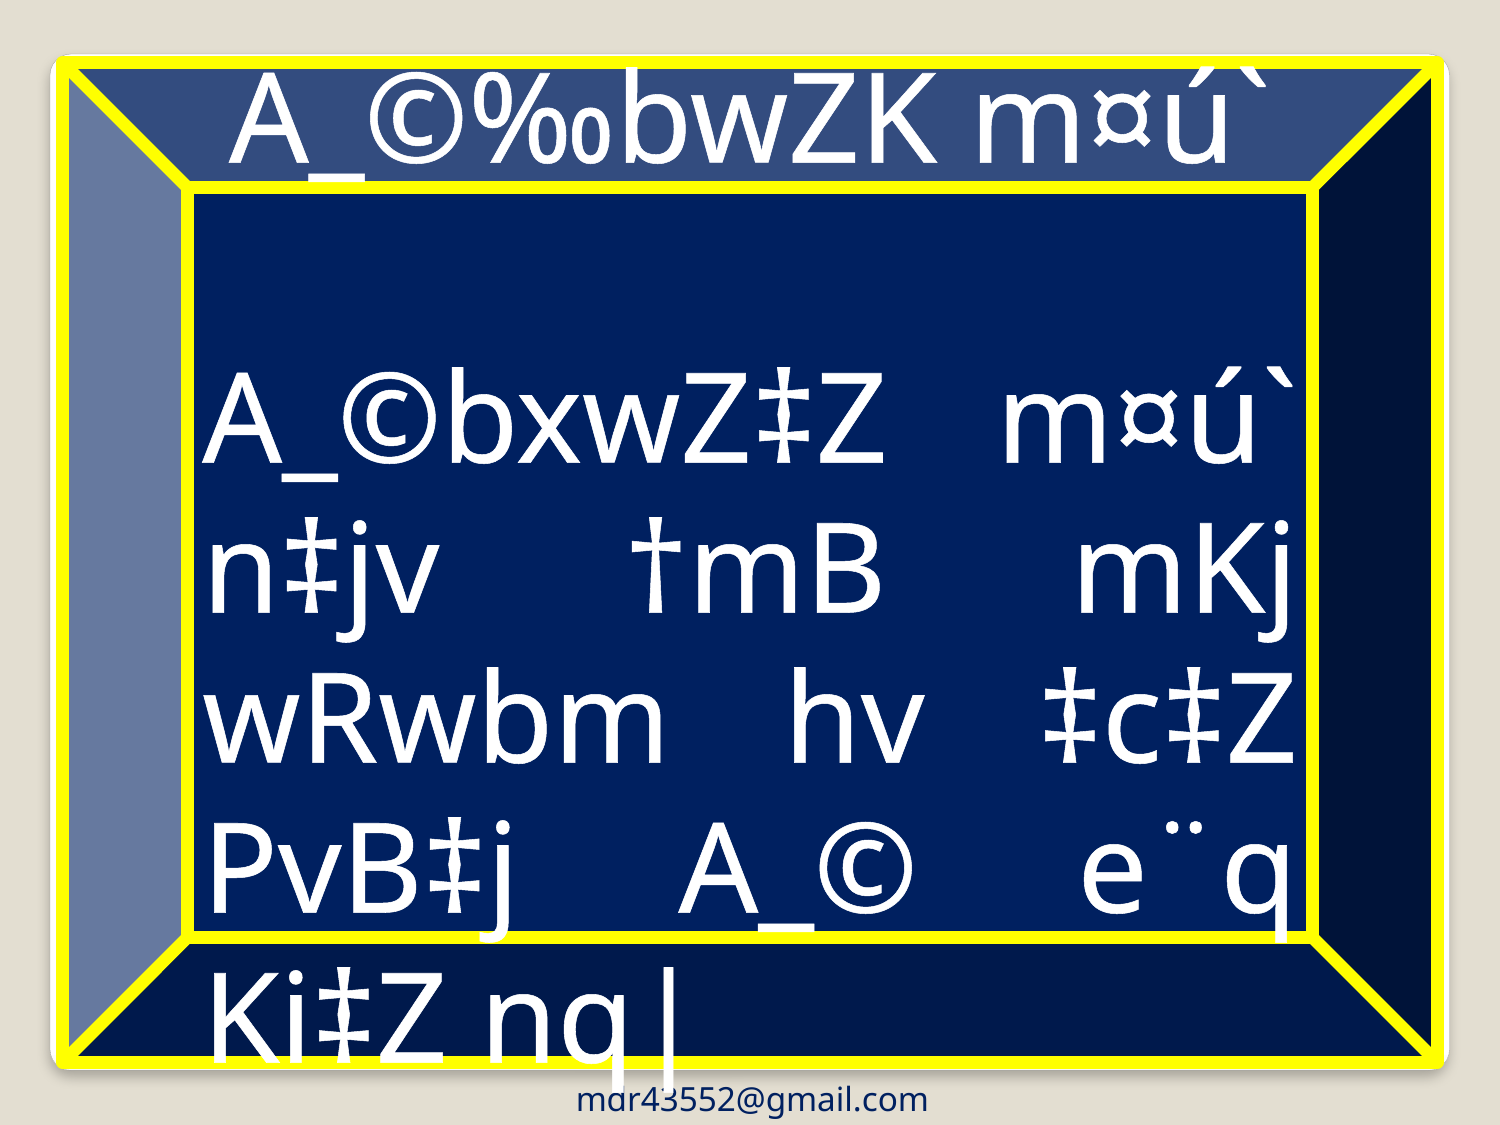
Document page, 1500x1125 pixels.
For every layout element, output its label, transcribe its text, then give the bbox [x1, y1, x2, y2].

footer mdr43552@gmail.com [55, 1002, 1450, 1125]
text_box A_©‰bwZK m¤ú` A_©bxwZ‡Z m¤ú` n‡jv †mB mKj wRwbm hv ‡c‡Z PvB‡j A_© e¨q Ki‡Z nq| [59, 59, 1441, 1066]
